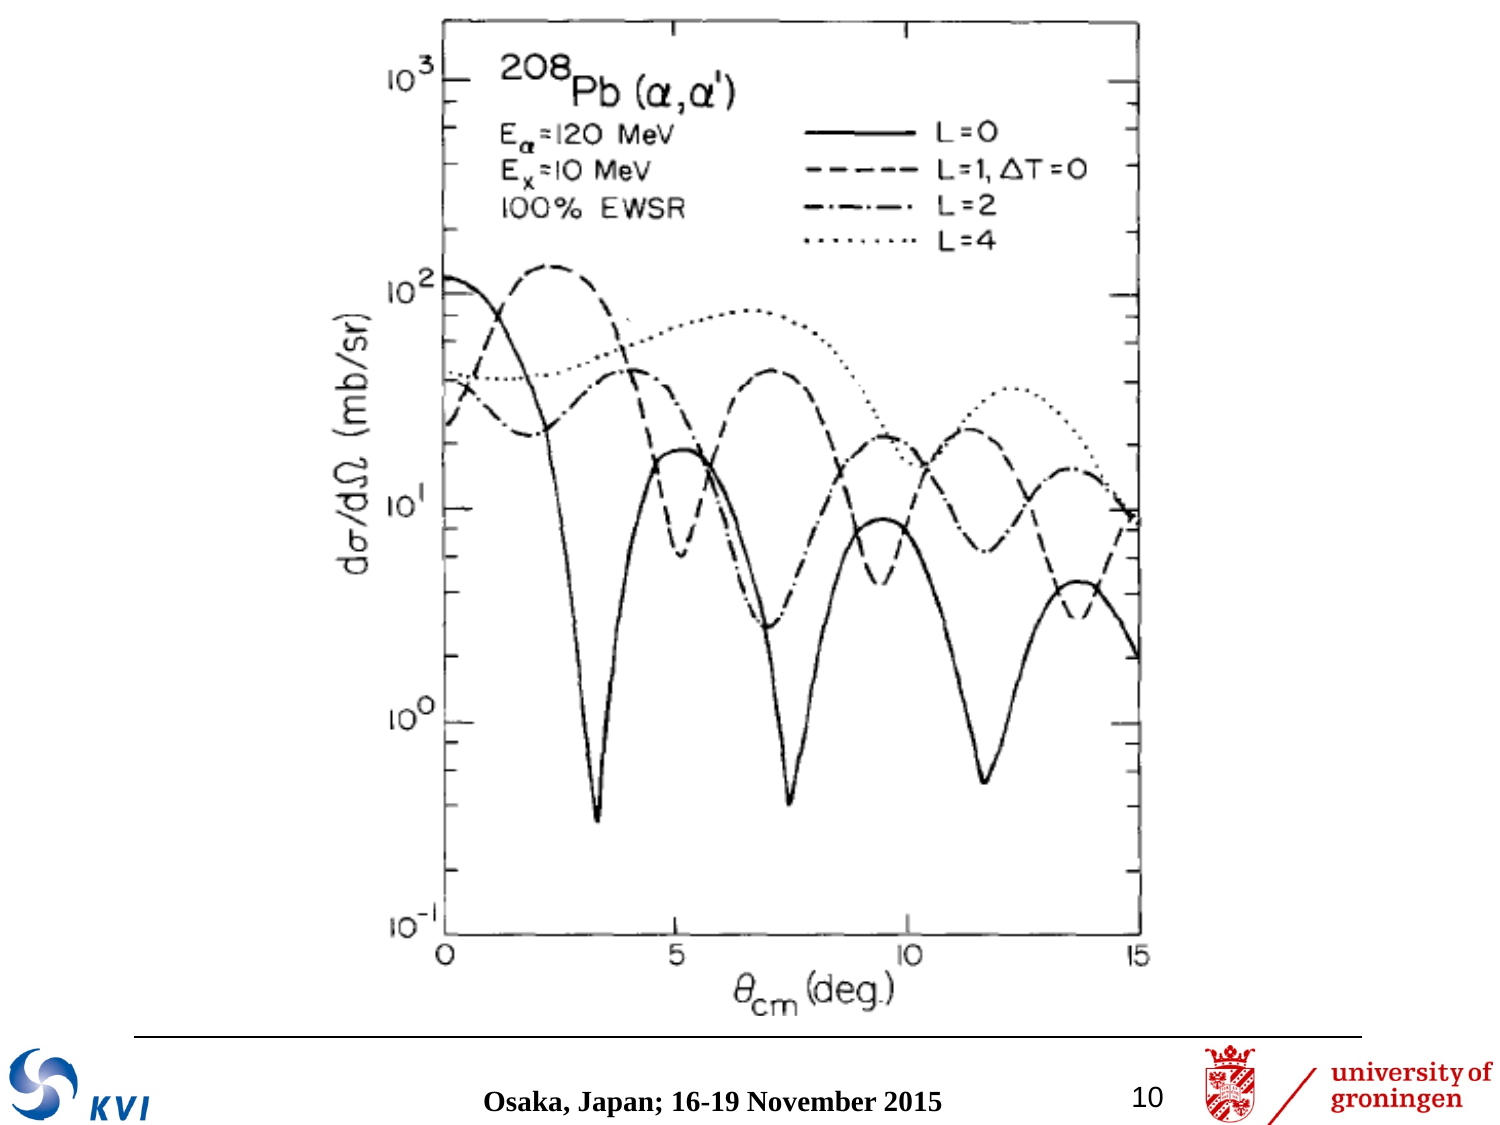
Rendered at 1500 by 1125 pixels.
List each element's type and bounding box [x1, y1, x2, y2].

picture [1205, 1045, 1493, 1125]
picture [4, 1044, 217, 1125]
picture [315, 5, 1205, 1017]
